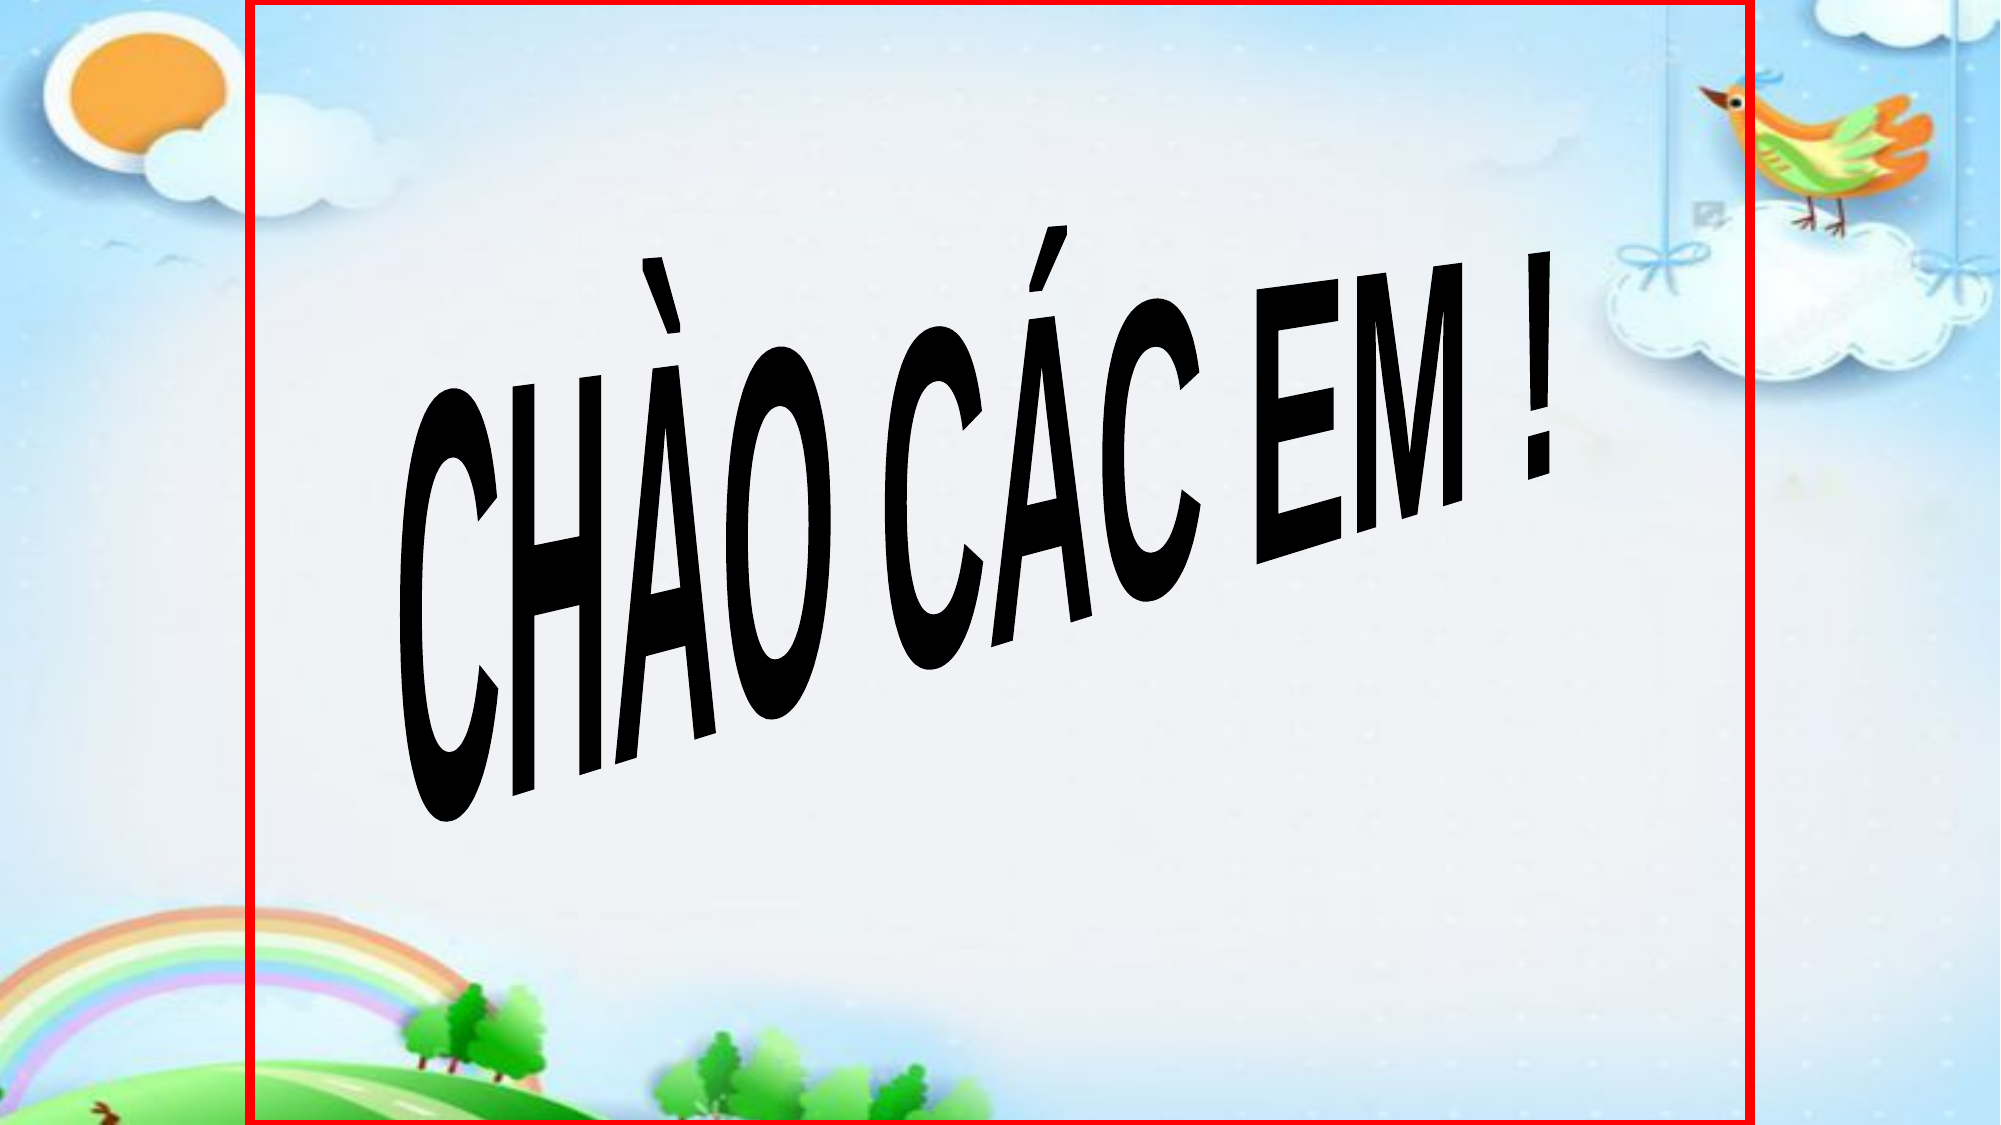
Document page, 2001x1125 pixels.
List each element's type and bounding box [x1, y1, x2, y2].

text_box [249, 0, 1750, 1125]
picture [1750, 0, 2001, 1125]
picture [0, 0, 249, 1125]
